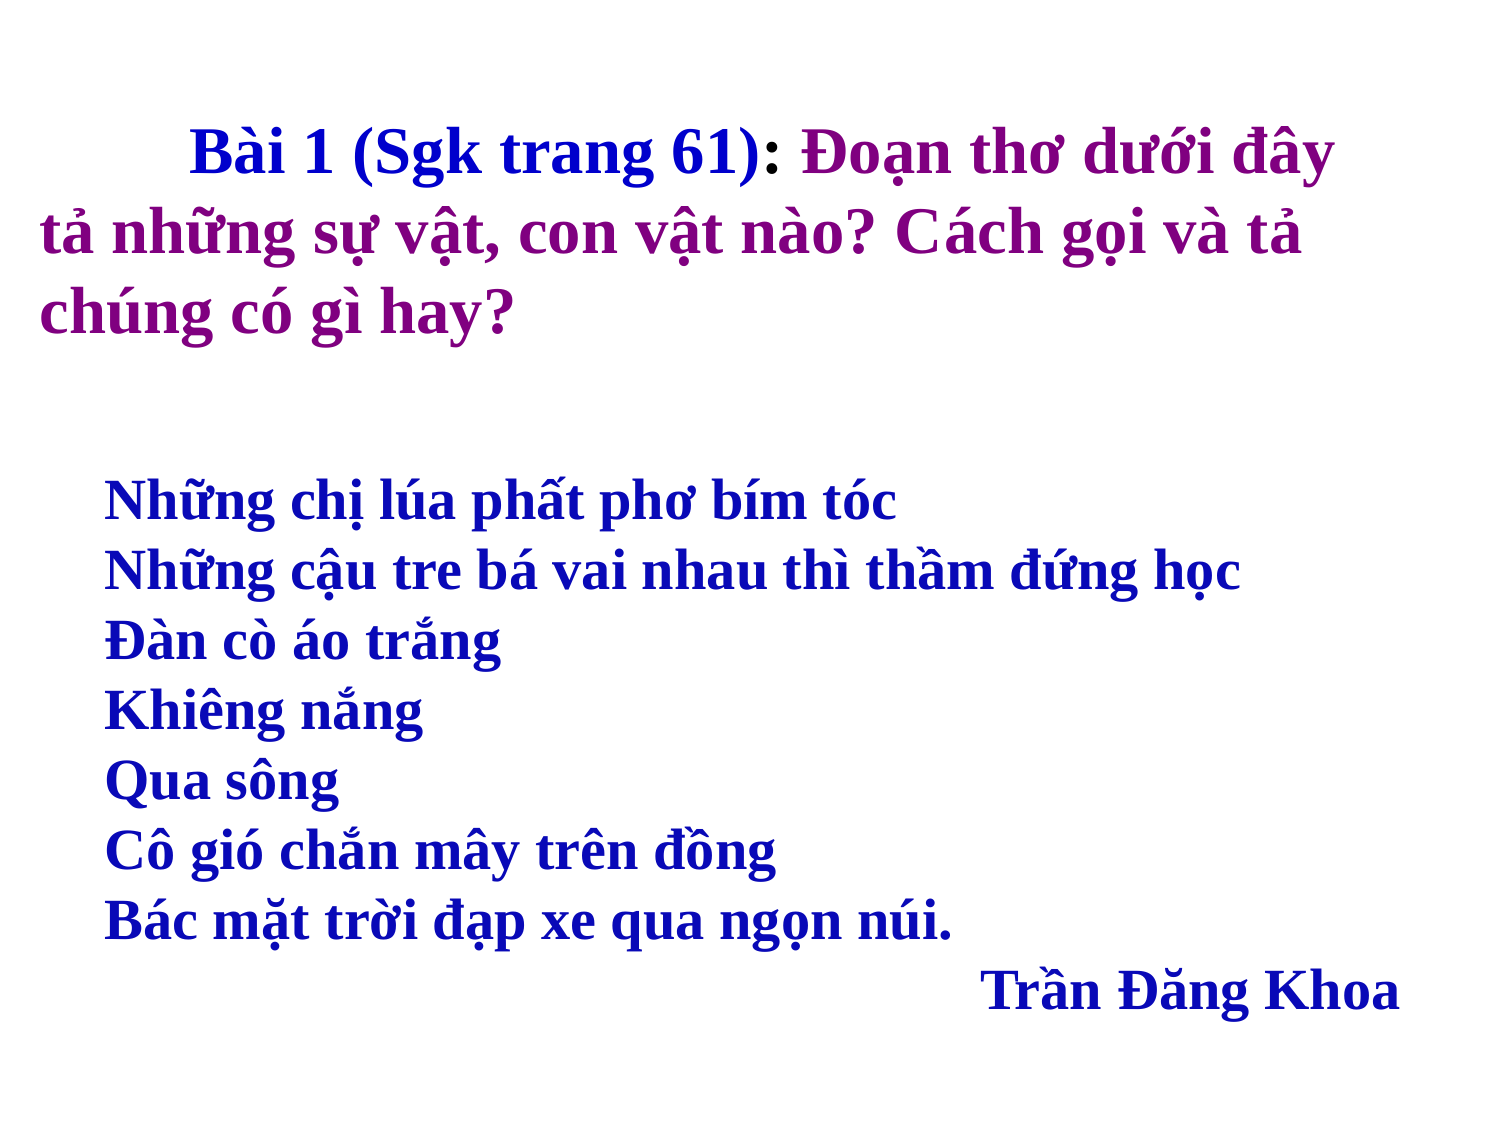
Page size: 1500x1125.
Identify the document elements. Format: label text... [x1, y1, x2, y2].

text_box Những chị lúa phất phơ bím tóc Những cậu tre bá vai nhau thì thầm đứng học Đàn cò áo trắng Khiêng nắng Qua sông Cô gió chắn mây trên đồng Bác mặt trời đạp xe qua ngọn núi. Trần Đăng Khoa [89, 453, 1416, 1029]
text_box Bài 1 (Sgk trang 61): Đoạn thơ dưới đây tả những sự vật, con vật nào? Cách gọi và tả chúng có gì hay? [24, 99, 1375, 355]
